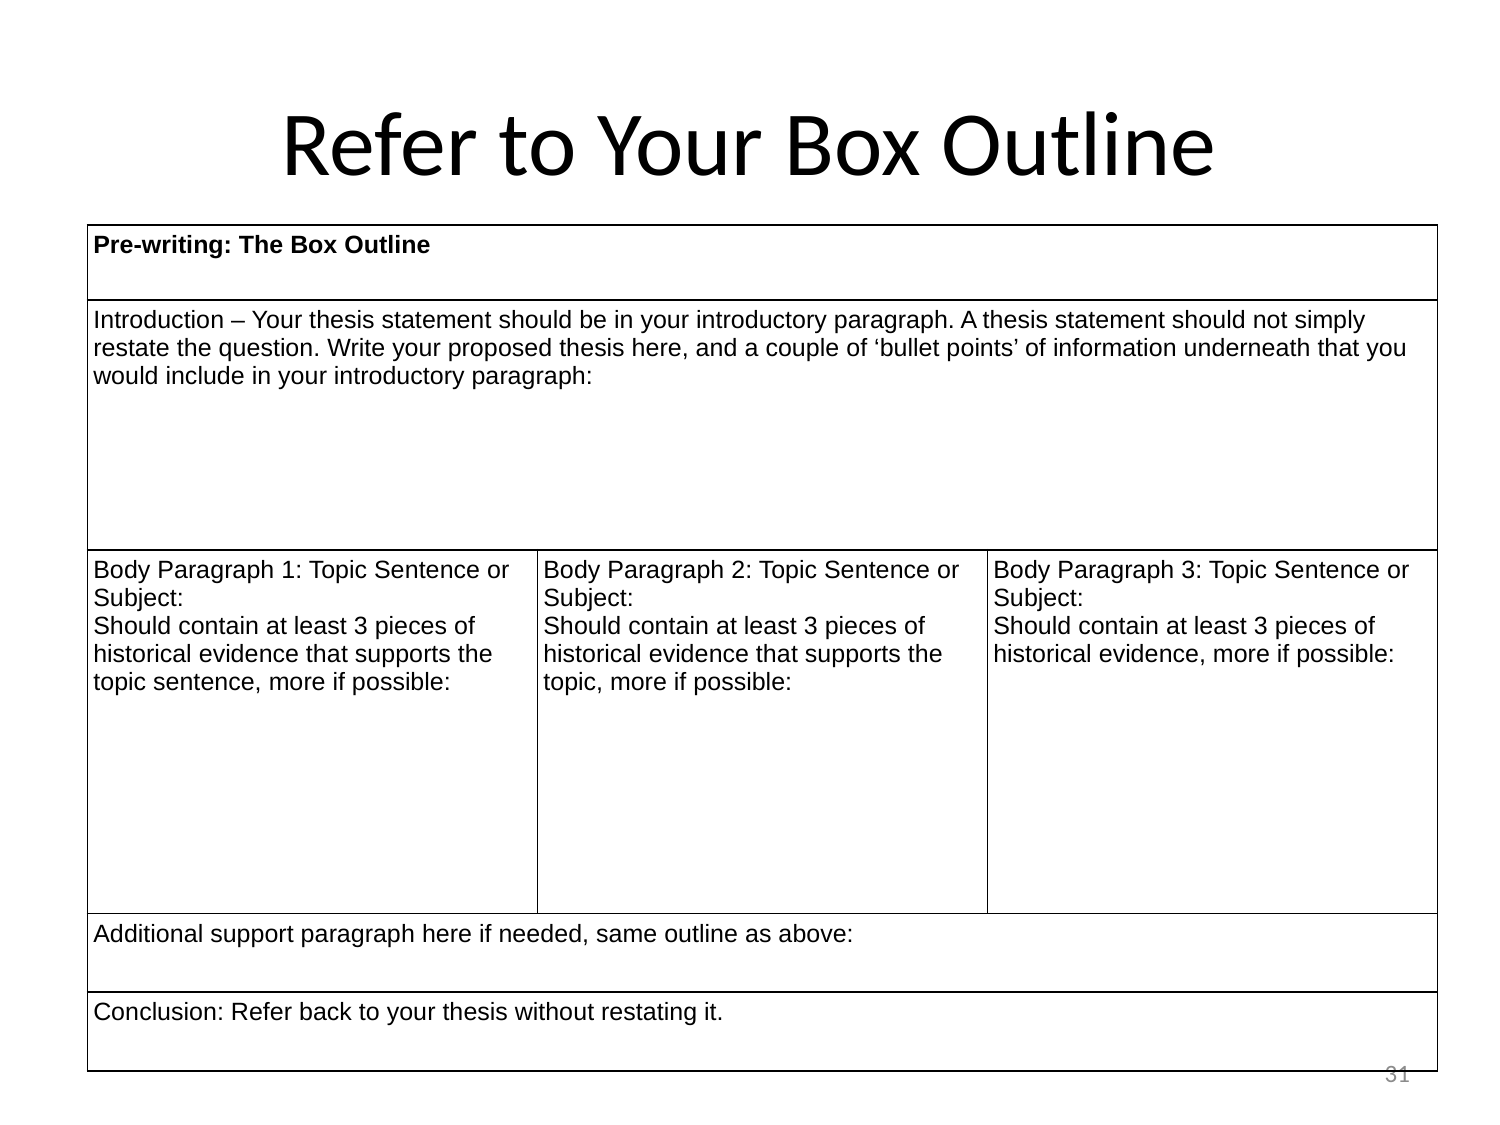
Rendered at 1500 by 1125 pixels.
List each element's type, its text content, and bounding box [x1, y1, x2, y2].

table_cell Conclusion: Refer back to your thesis without restating it. [88, 993, 1437, 1070]
table_cell Body Paragraph 2: Topic Sentence or Subject: Should contain at least 3 pieces of historical evidence that supports the topic, more if possible: [538, 551, 987, 913]
table_cell Introduction – Your thesis statement should be in your introductory paragraph. A thesis statement should not simply restate the question. Write your proposed thesis here, and a couple of ‘bullet points’ of information underneath that you would include in your introductory paragraph: [88, 301, 1437, 549]
table_cell Body Paragraph 1: Topic Sentence or Subject: Should contain at least 3 pieces of historical evidence that supports the topic sentence, more if possible: [88, 551, 537, 913]
table_cell Additional support paragraph here if needed, same outline as above: [88, 914, 1437, 991]
slide_number 31 [1074, 1042, 1425, 1103]
table_cell Body Paragraph 3: Topic Sentence or Subject: Should contain at least 3 pieces of historical evidence, more if possible: [988, 551, 1437, 913]
table_header Pre-writing: The Box Outline [88, 226, 1437, 299]
title Refer to Your Box Outline [75, 45, 1425, 233]
